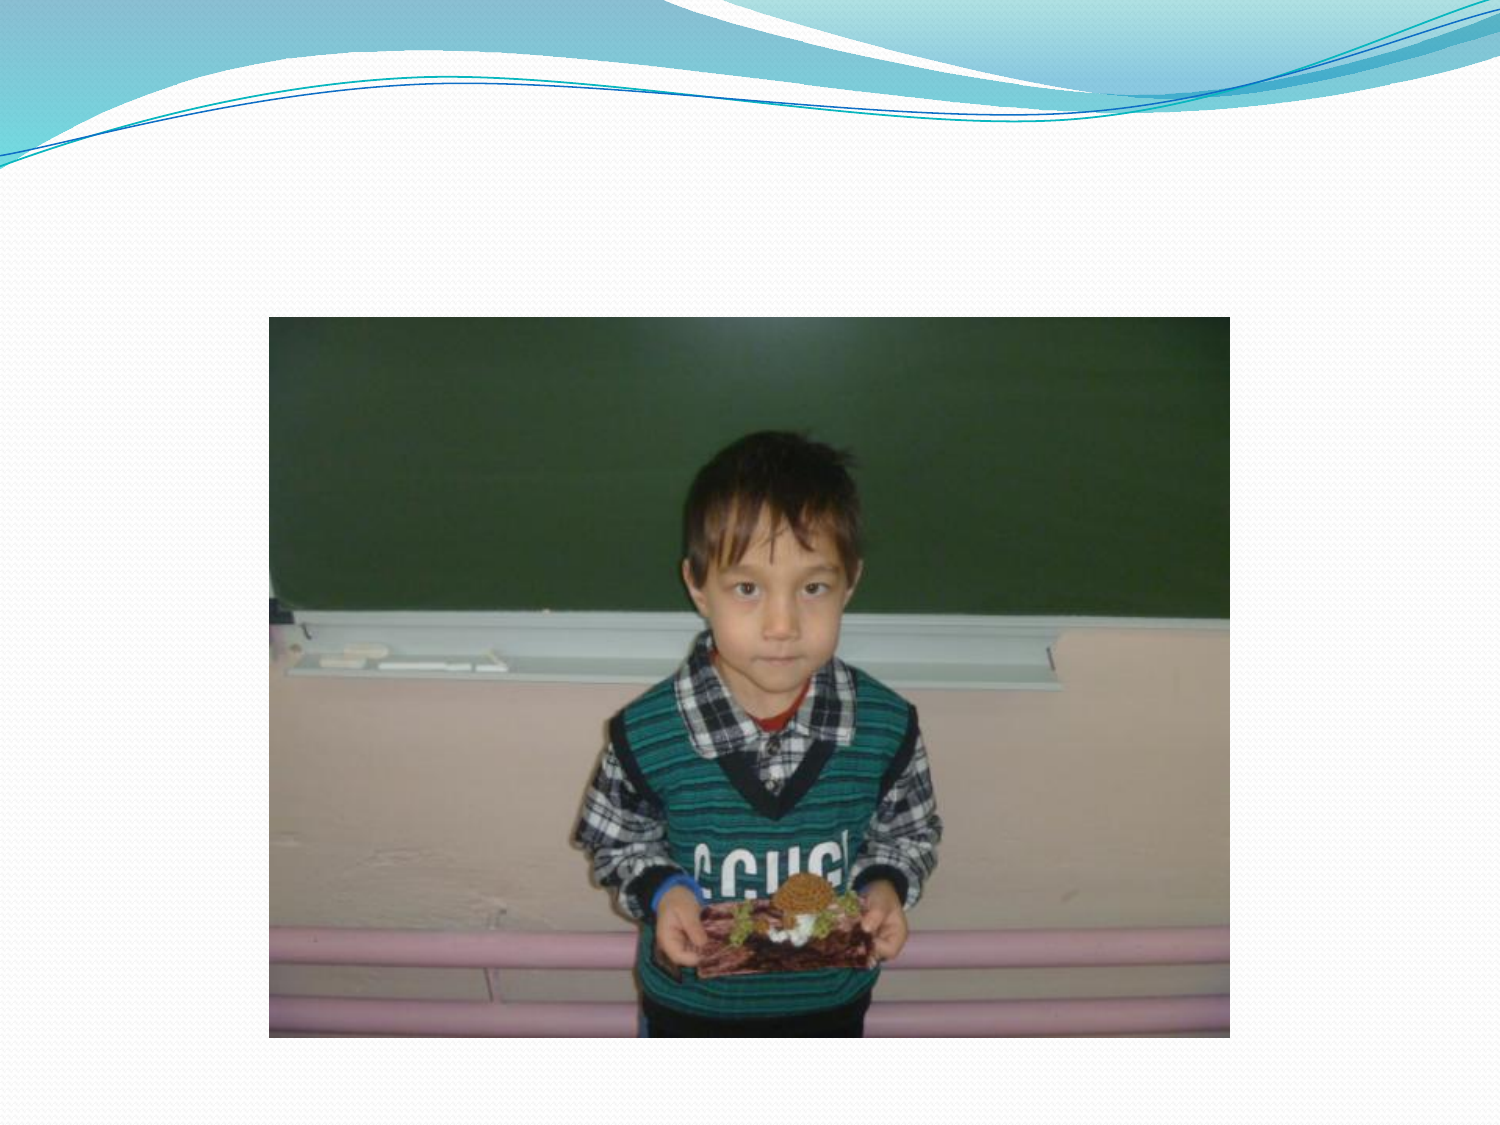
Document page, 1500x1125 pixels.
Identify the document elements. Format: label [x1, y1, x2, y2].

list [269, 317, 1231, 1038]
